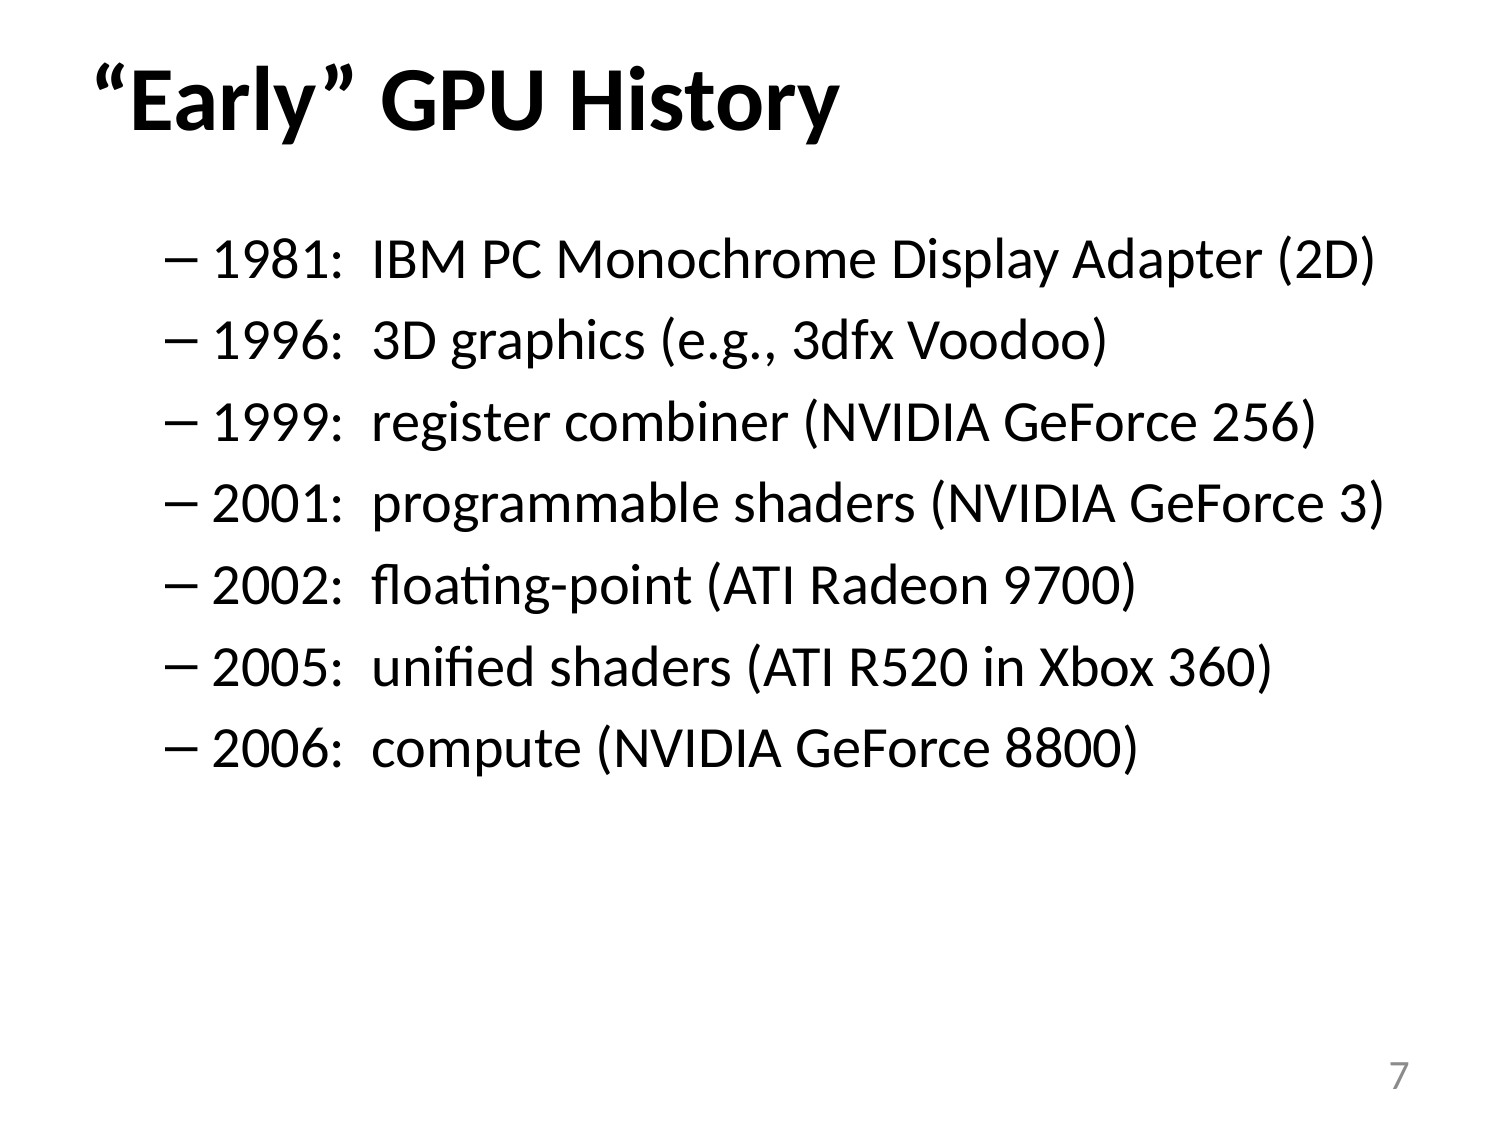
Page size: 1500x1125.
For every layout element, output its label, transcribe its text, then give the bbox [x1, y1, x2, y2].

slide_number 7 [1074, 1042, 1425, 1103]
list 1981: IBM PC Monochrome Display Adapter (2D) 1996: 3D graphics (e.g., 3dfx Voodoo) 1999: register combiner (NVIDIA GeForce 256) 2001: programmable shaders (NVIDIA GeForce 3) 2002: floating-point (ATI Radeon 9700) 2005: unified shaders (ATI R520 in Xbox 360) 2006: compute (NVIDIA GeForce 8800) [75, 212, 1425, 955]
title “Early” GPU History [75, 0, 1425, 188]
